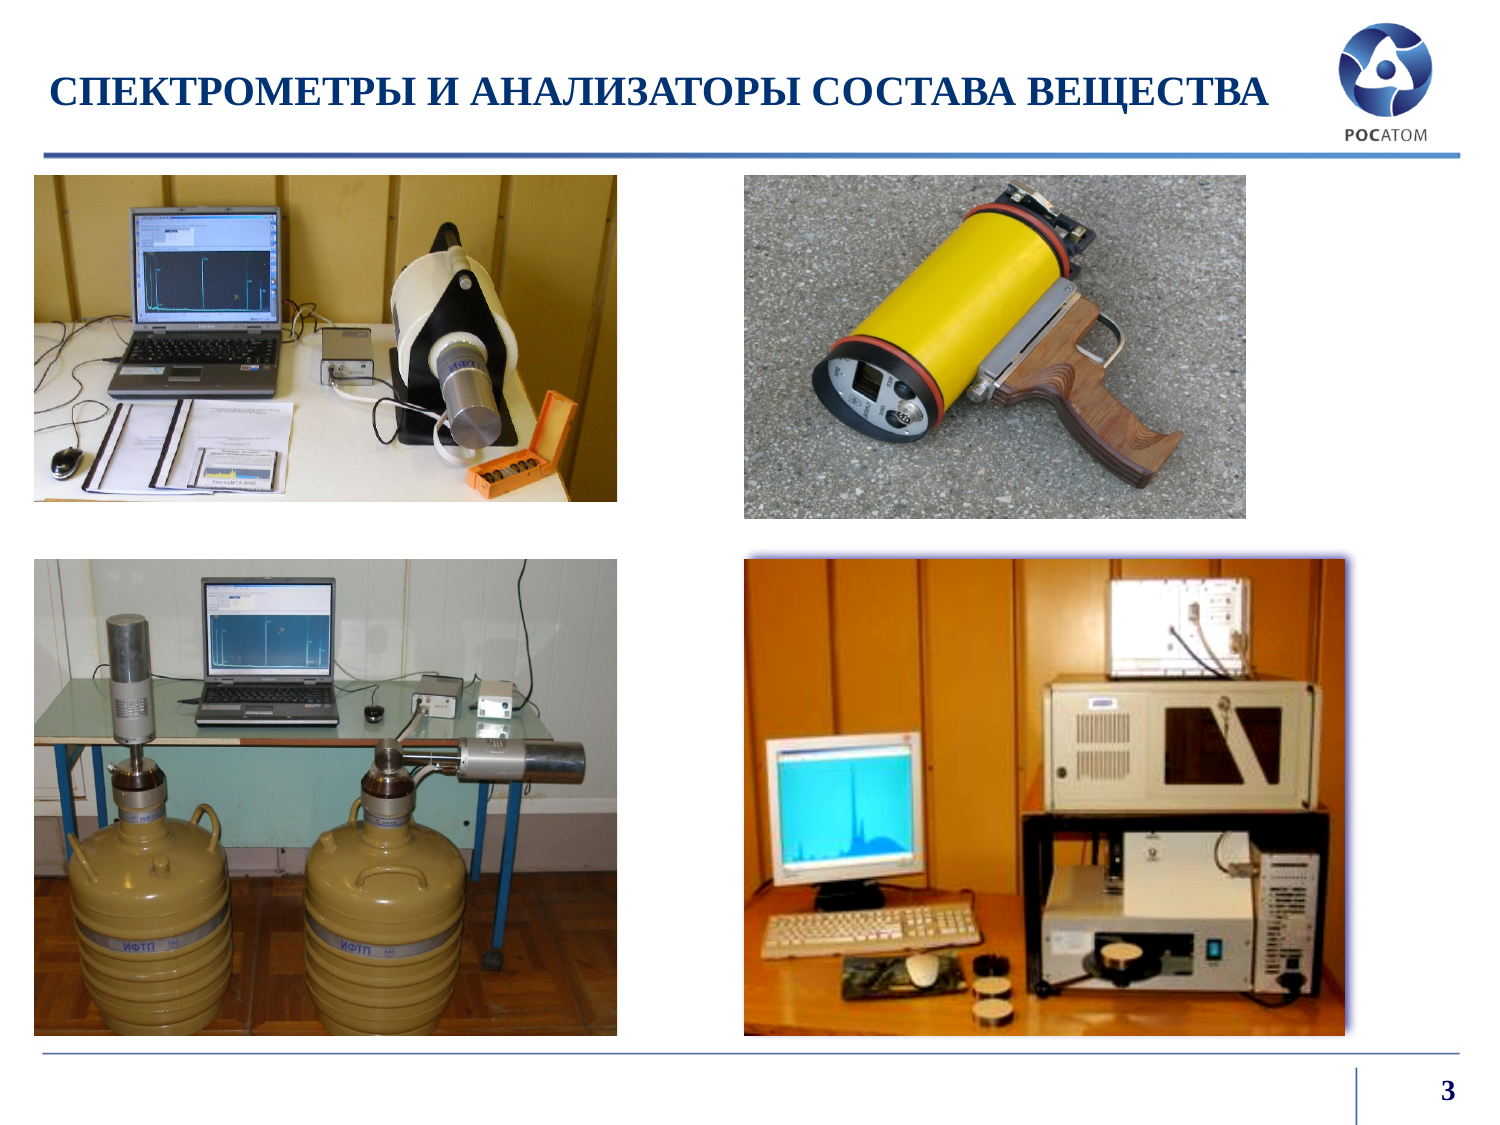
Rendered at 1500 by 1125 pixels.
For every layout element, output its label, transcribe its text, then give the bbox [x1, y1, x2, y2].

text_box СПЕКТРОМЕТРЫ И АНАЛИЗАТОРЫ СОСТАВА ВЕЩЕСТВА [34, 50, 1287, 135]
picture [0, 0, 1500, 1125]
slide_number 3 [1396, 1057, 1500, 1121]
